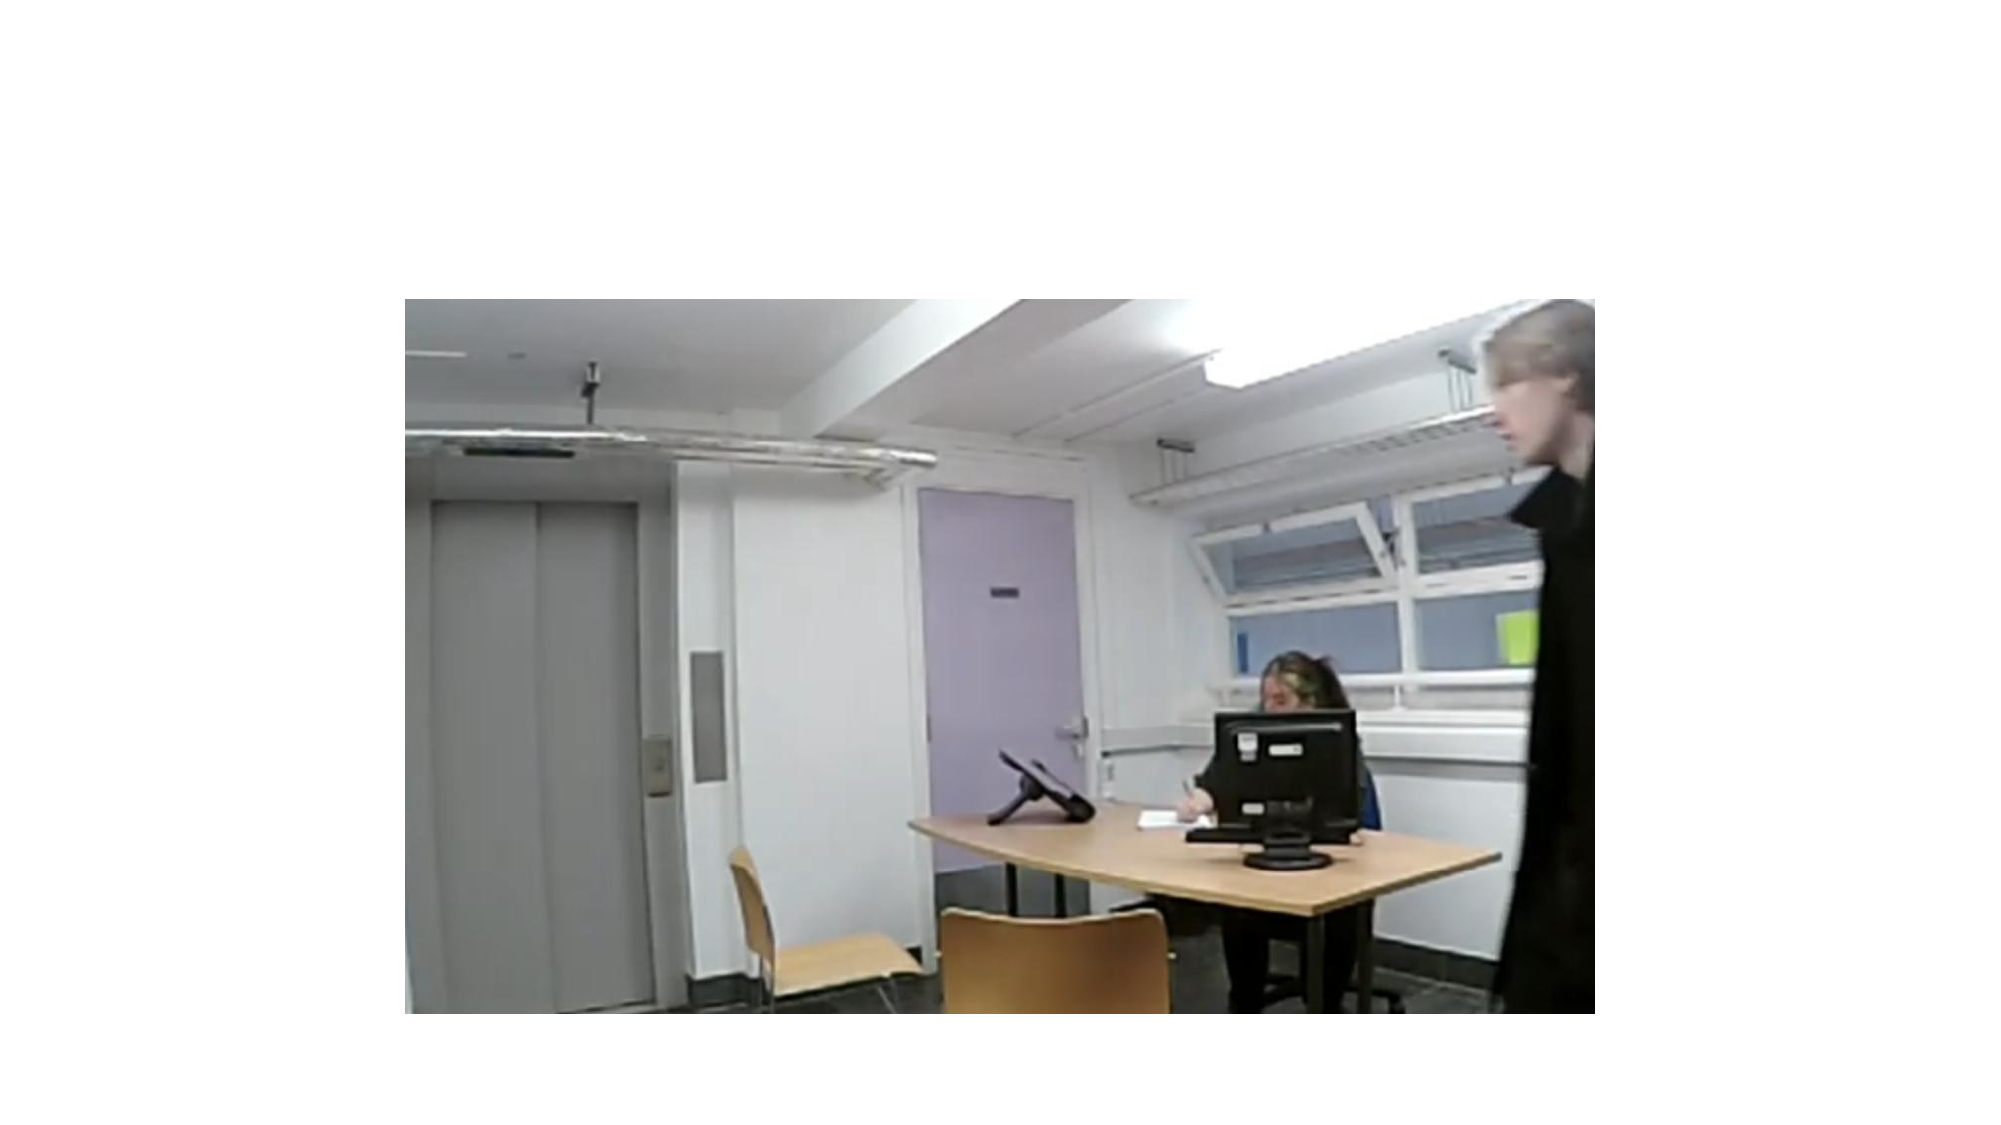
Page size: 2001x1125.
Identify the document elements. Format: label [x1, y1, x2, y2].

list [405, 299, 1595, 1014]
